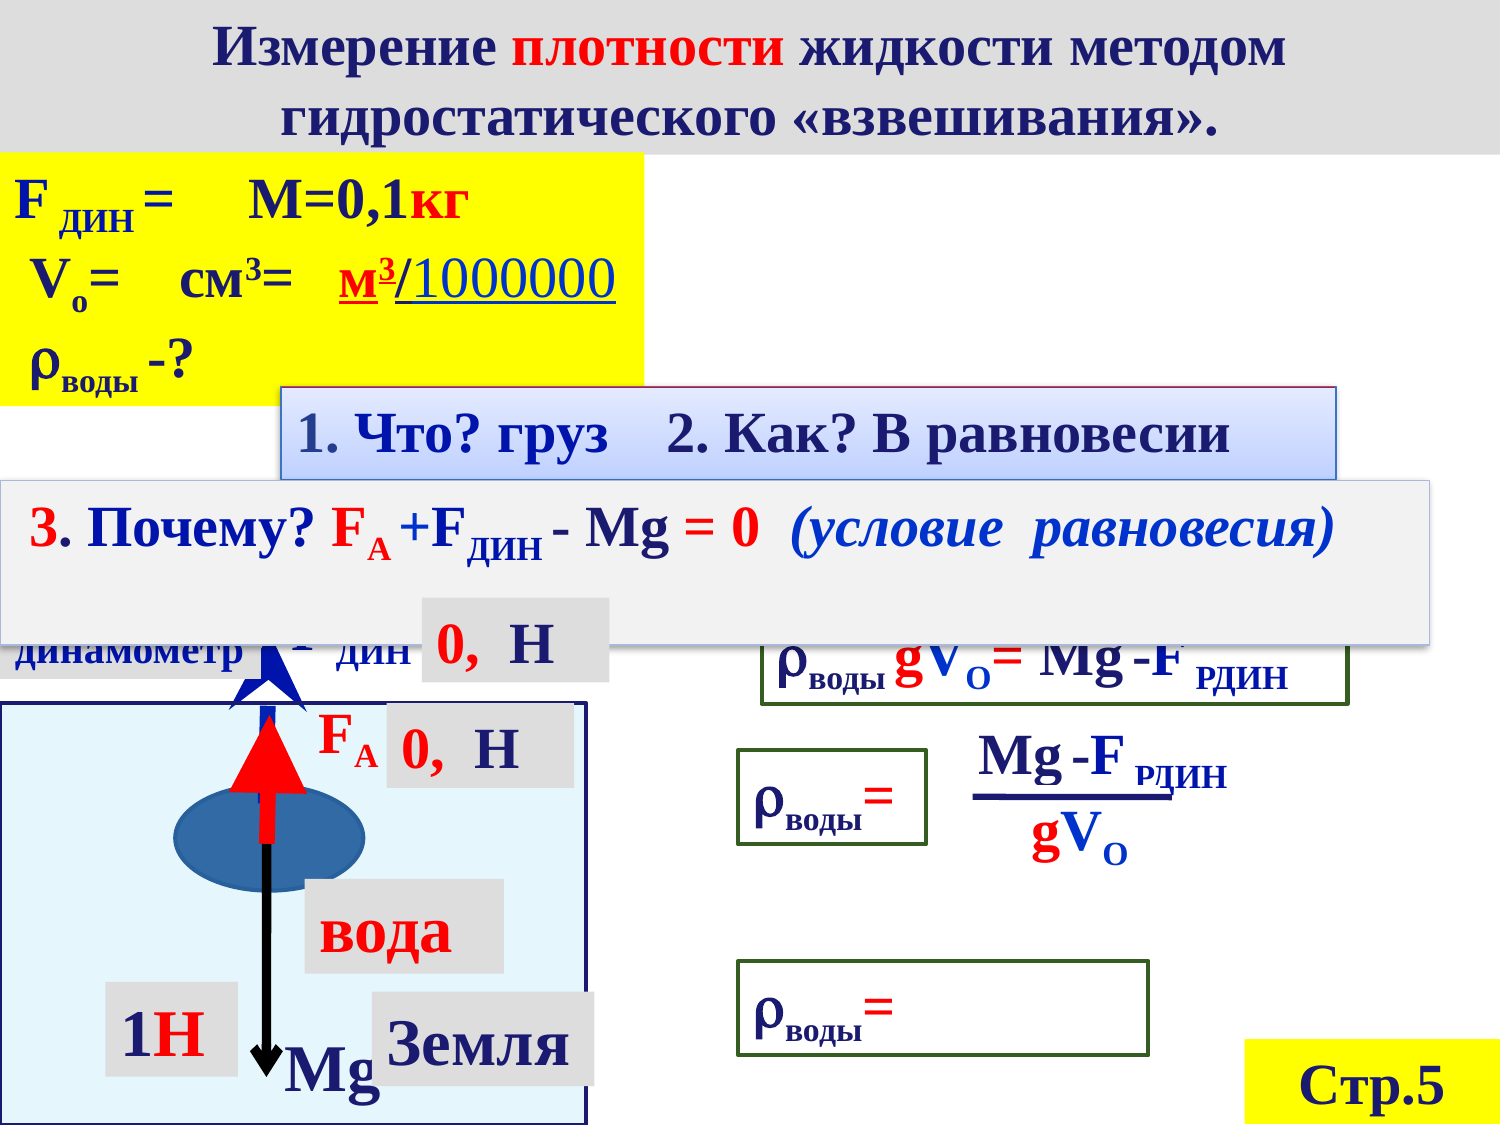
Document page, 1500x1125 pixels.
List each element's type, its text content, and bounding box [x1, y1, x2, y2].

text_box воды= [738, 960, 1149, 1056]
text_box FA [303, 687, 401, 783]
text_box Mg -F рдин [949, 708, 1266, 803]
text_box Стр.5 [1244, 1039, 1500, 1124]
text_box 1. Что? груз 2. Как? В равновесии [280, 386, 1337, 478]
text_box 0, Н [421, 597, 610, 683]
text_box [181, 715, 354, 721]
text_box вода [304, 878, 504, 974]
text_box gVО [1007, 807, 1161, 880]
text_box воды gVО= Mg -F рдин [761, 654, 1348, 704]
text_box F дин = M=0,1кг Vо= см3= м3/1000000 воды -? [0, 152, 645, 407]
text_box [0, 701, 588, 1125]
text_box gVО [1007, 785, 1161, 793]
text_box воды= [738, 750, 926, 845]
text_box 1Н [105, 981, 238, 1077]
text_box F дин [277, 654, 421, 679]
text_box 3. Почему? FA +Fдин - Mg = 0 (условие равновесия) [0, 480, 1430, 646]
text_box Mg [270, 1017, 397, 1112]
text_box 0, Н [386, 703, 575, 788]
text_box Измерение плотности жидкости методом гидростатического «взвешивания». [0, 0, 1500, 155]
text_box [203, 777, 333, 781]
text_box динамометр [0, 654, 261, 679]
text_box Земля [371, 991, 595, 1087]
